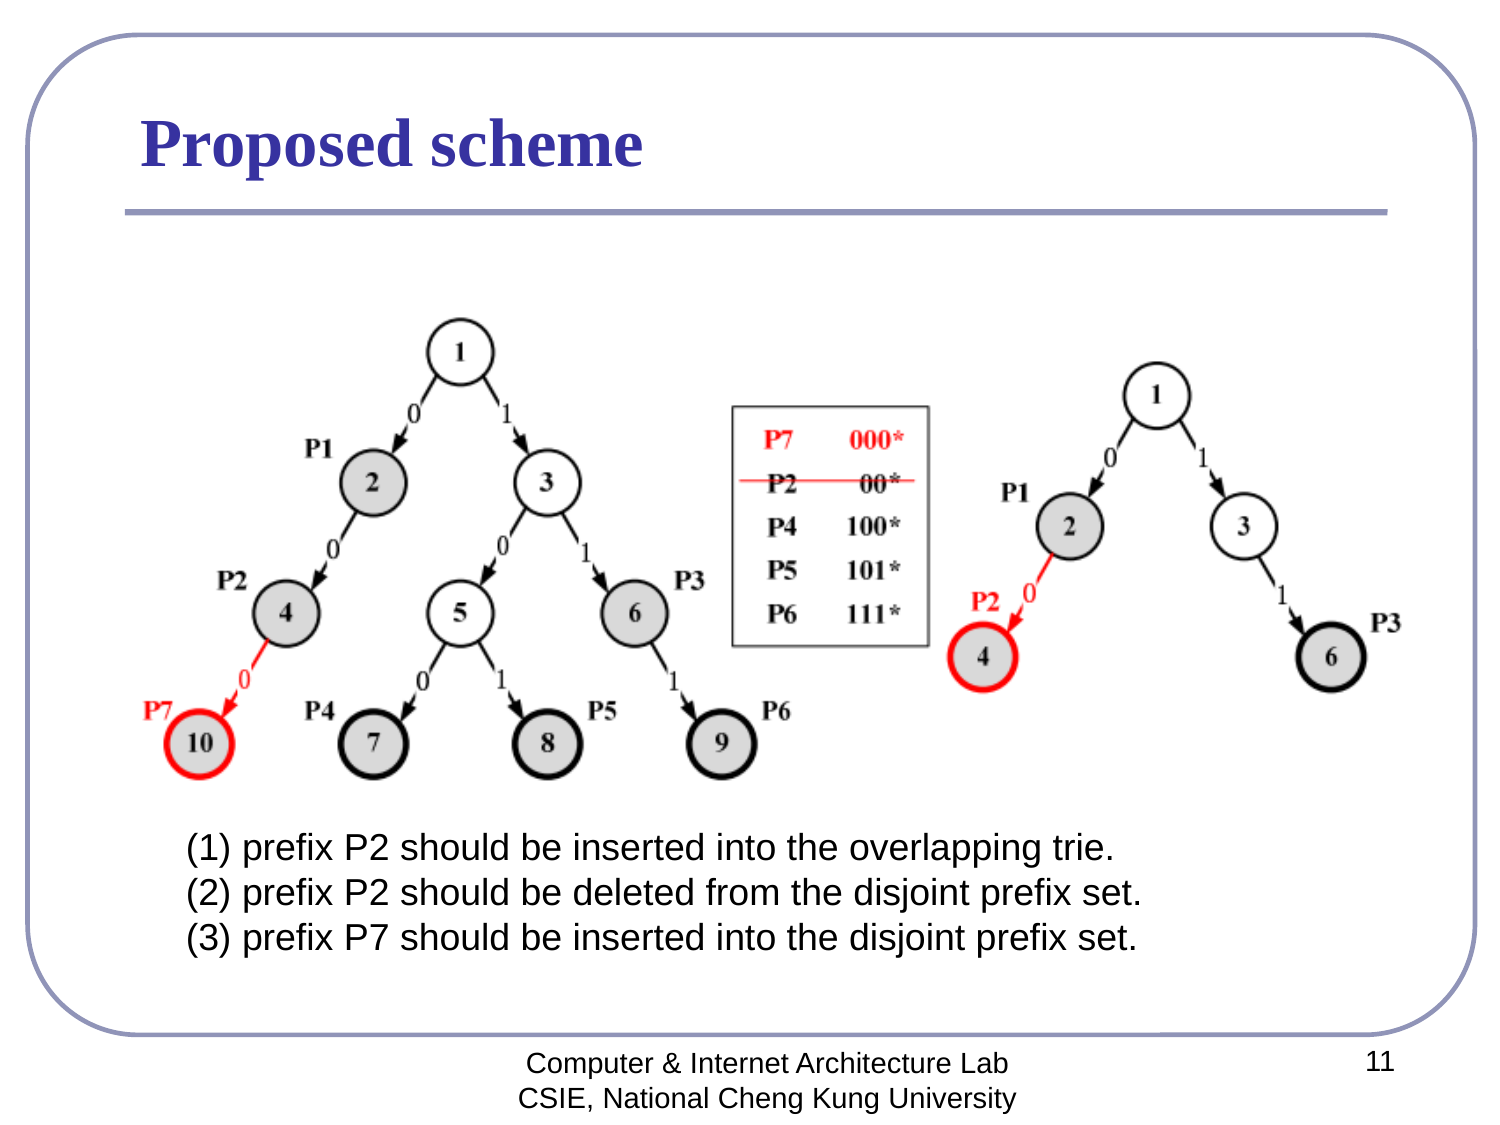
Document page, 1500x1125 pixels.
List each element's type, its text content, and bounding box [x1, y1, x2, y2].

text_box (1) prefix P2 should be inserted into the overlapping trie. (2) prefix P2 should be deleted from the disjoint prefix set. (3) prefix P7 should be inserted into the disjoint prefix set. [171, 815, 1441, 965]
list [83, 302, 1430, 793]
footer Computer & Internet Architecture Lab CSIE, National Cheng Kung University [442, 1036, 1093, 1112]
slide_number 11 [1298, 1034, 1462, 1111]
title Proposed scheme [124, 89, 1388, 188]
